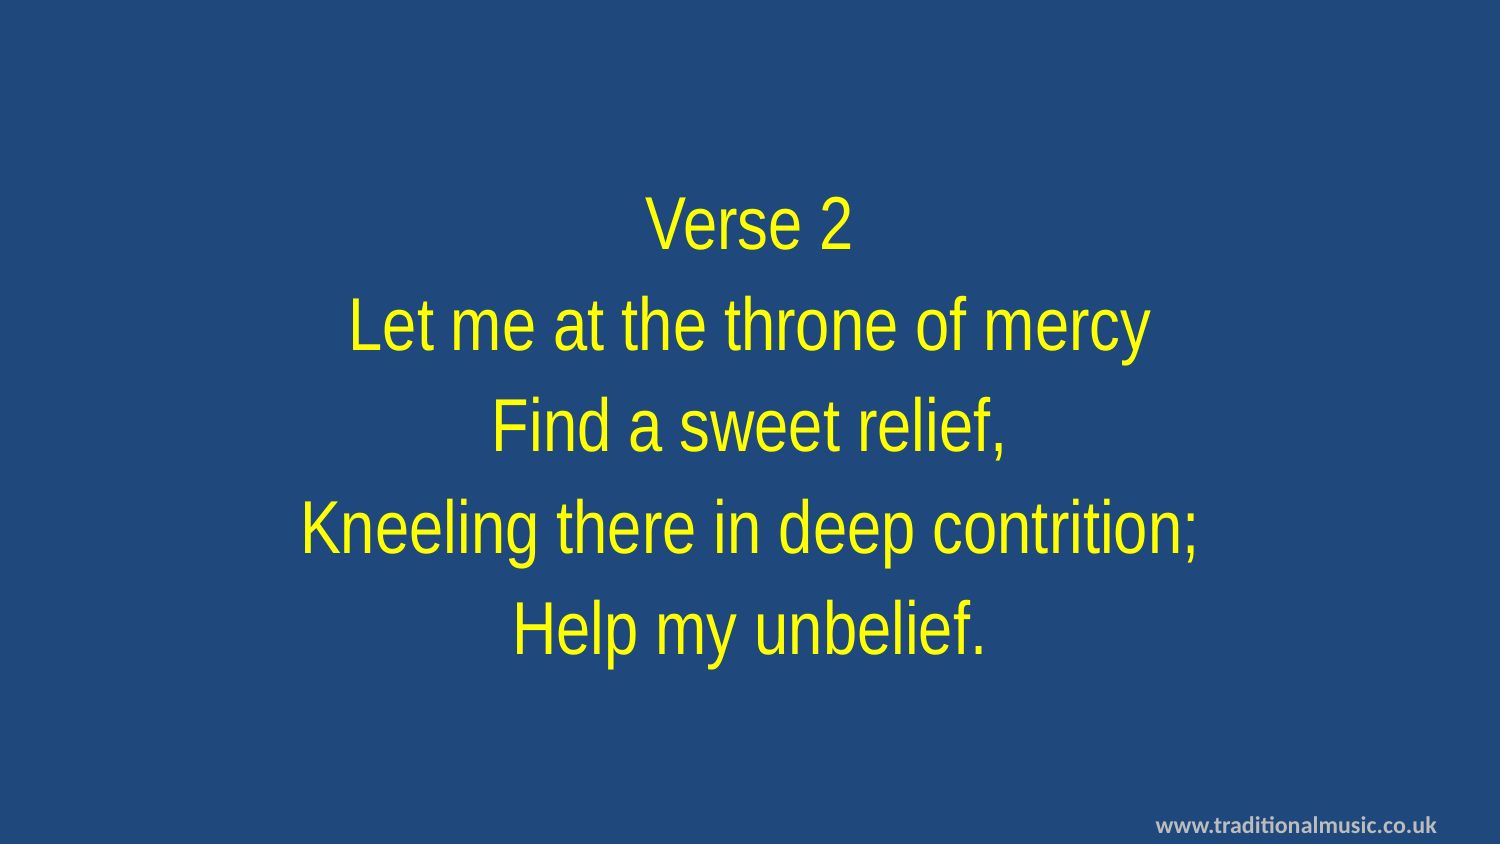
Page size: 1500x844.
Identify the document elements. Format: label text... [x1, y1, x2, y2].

list Verse 2 Let me at the throne of mercy Find a sweet relief, Kneeling there in deep contrition; Help my unbelief. [0, 0, 1500, 844]
